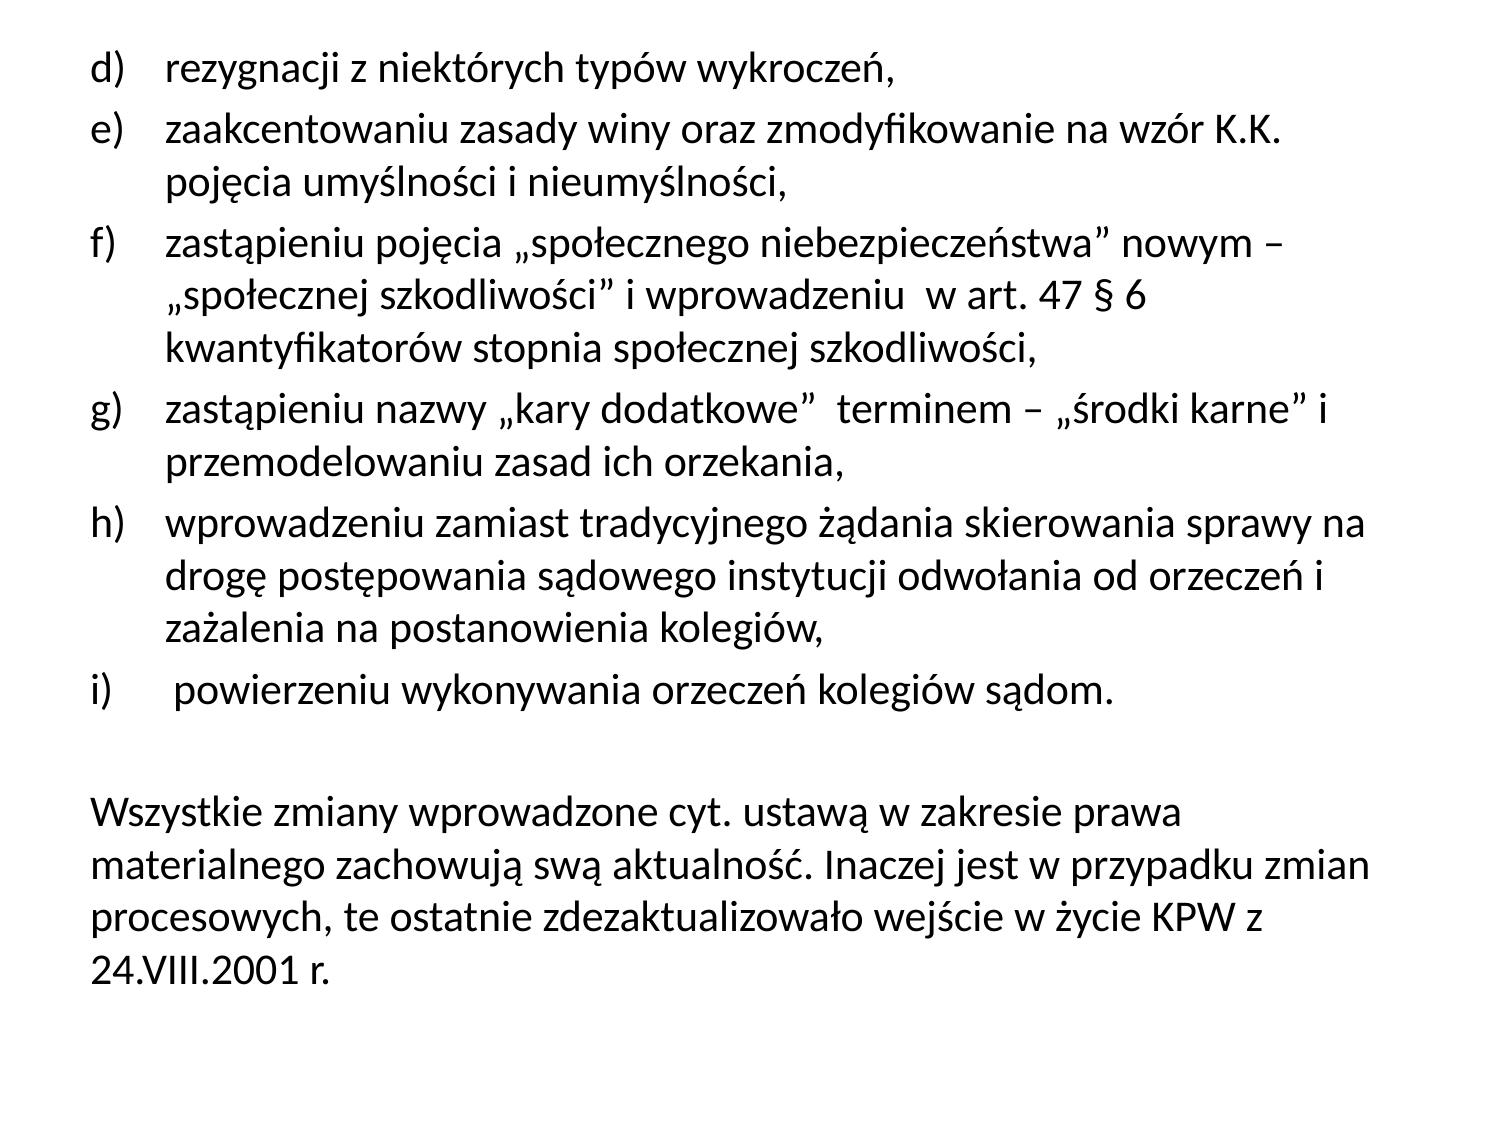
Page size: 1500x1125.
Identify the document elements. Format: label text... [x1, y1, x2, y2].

list rezygnacji z niektórych typów wykroczeń, zaakcentowaniu zasady winy oraz zmodyfikowanie na wzór K.K. pojęcia umyślności i nieumyślności, zastąpieniu pojęcia „społecznego niebezpieczeństwa” nowym – „społecznej szkodliwości” i wprowadzeniu w art. 47 § 6 kwantyfikatorów stopnia społecznej szkodliwości, zastąpieniu nazwy „kary dodatkowe” terminem – „środki karne” i przemodelowaniu zasad ich orzekania, wprowadzeniu zamiast tradycyjnego żądania skierowania sprawy na drogę postępowania sądowego instytucji odwołania od orzeczeń i zażalenia na postanowienia kolegiów, powierzeniu wykonywania orzeczeń kolegiów sądom. Wszystkie zmiany wprowadzone cyt. ustawą w zakresie prawa materialnego zachowują swą aktualność. Inaczej jest w przypadku zmian procesowych, te ostatnie zdezaktualizowało wejście w życie KPW z 24.VIII.2001 r. [75, 30, 1425, 1005]
